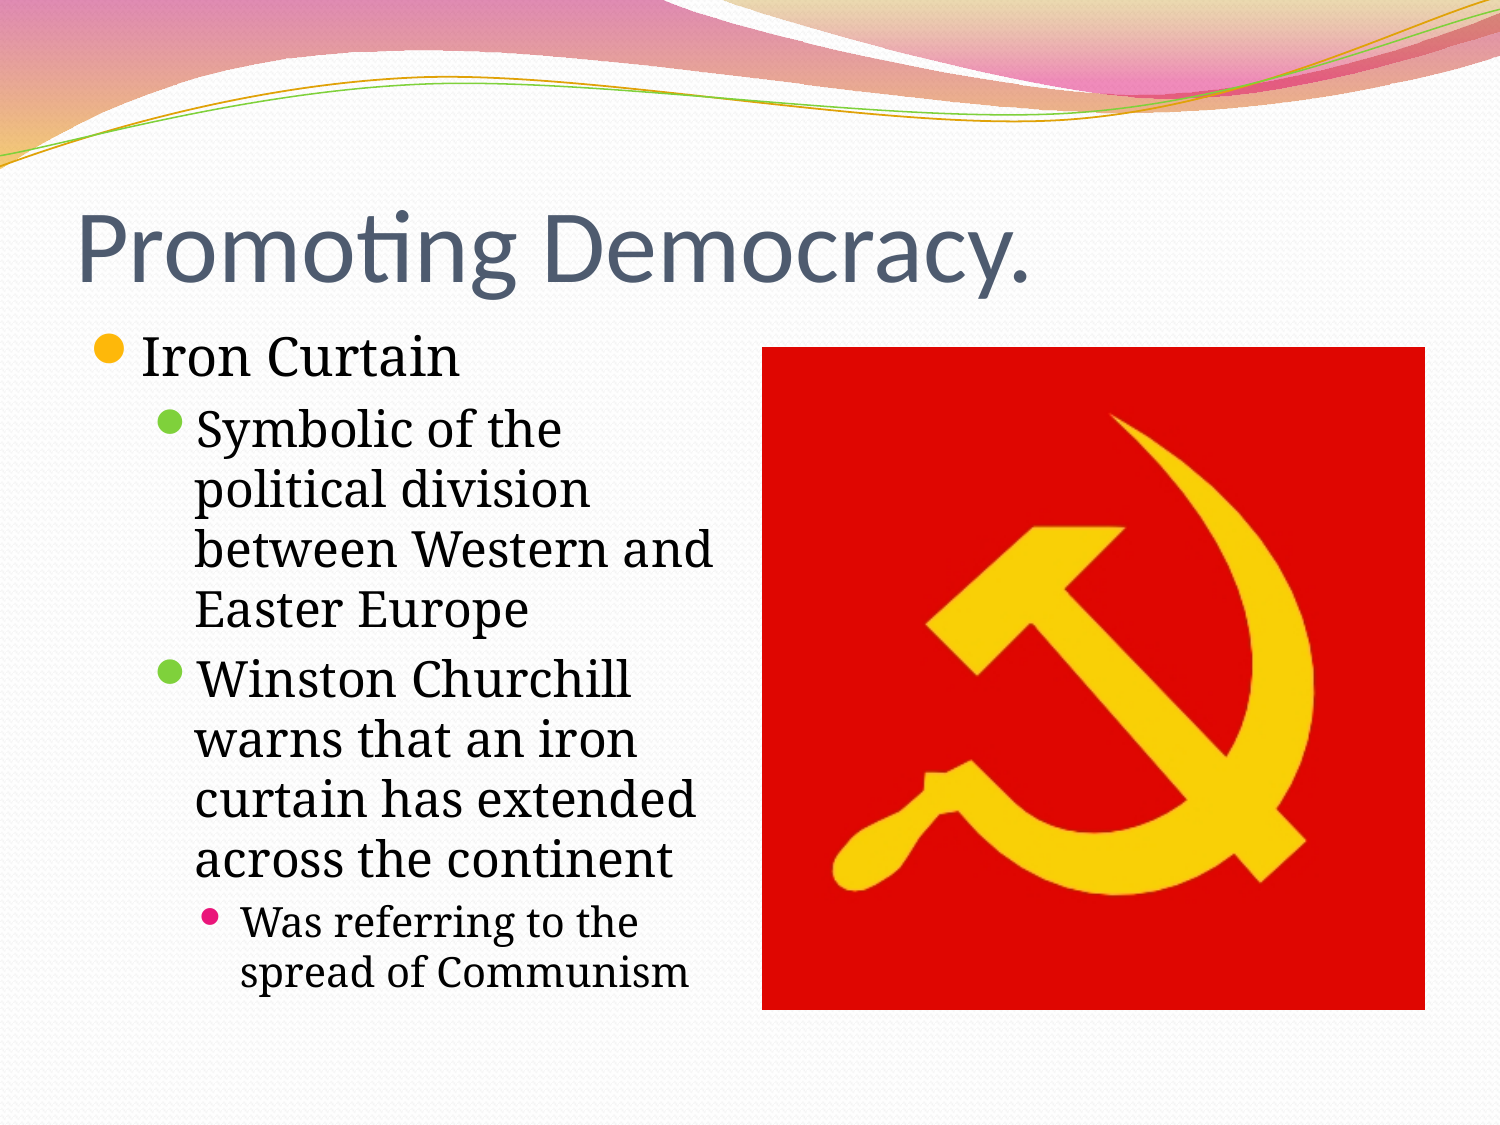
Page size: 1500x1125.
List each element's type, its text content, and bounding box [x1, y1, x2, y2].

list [762, 347, 1426, 1011]
list Iron Curtain Symbolic of the political division between Western and Easter Europe Winston Churchill warns that an iron curtain has extended across the continent Was referring to the spread of Communism [75, 314, 738, 1043]
title Promoting Democracy. [75, 115, 1425, 303]
